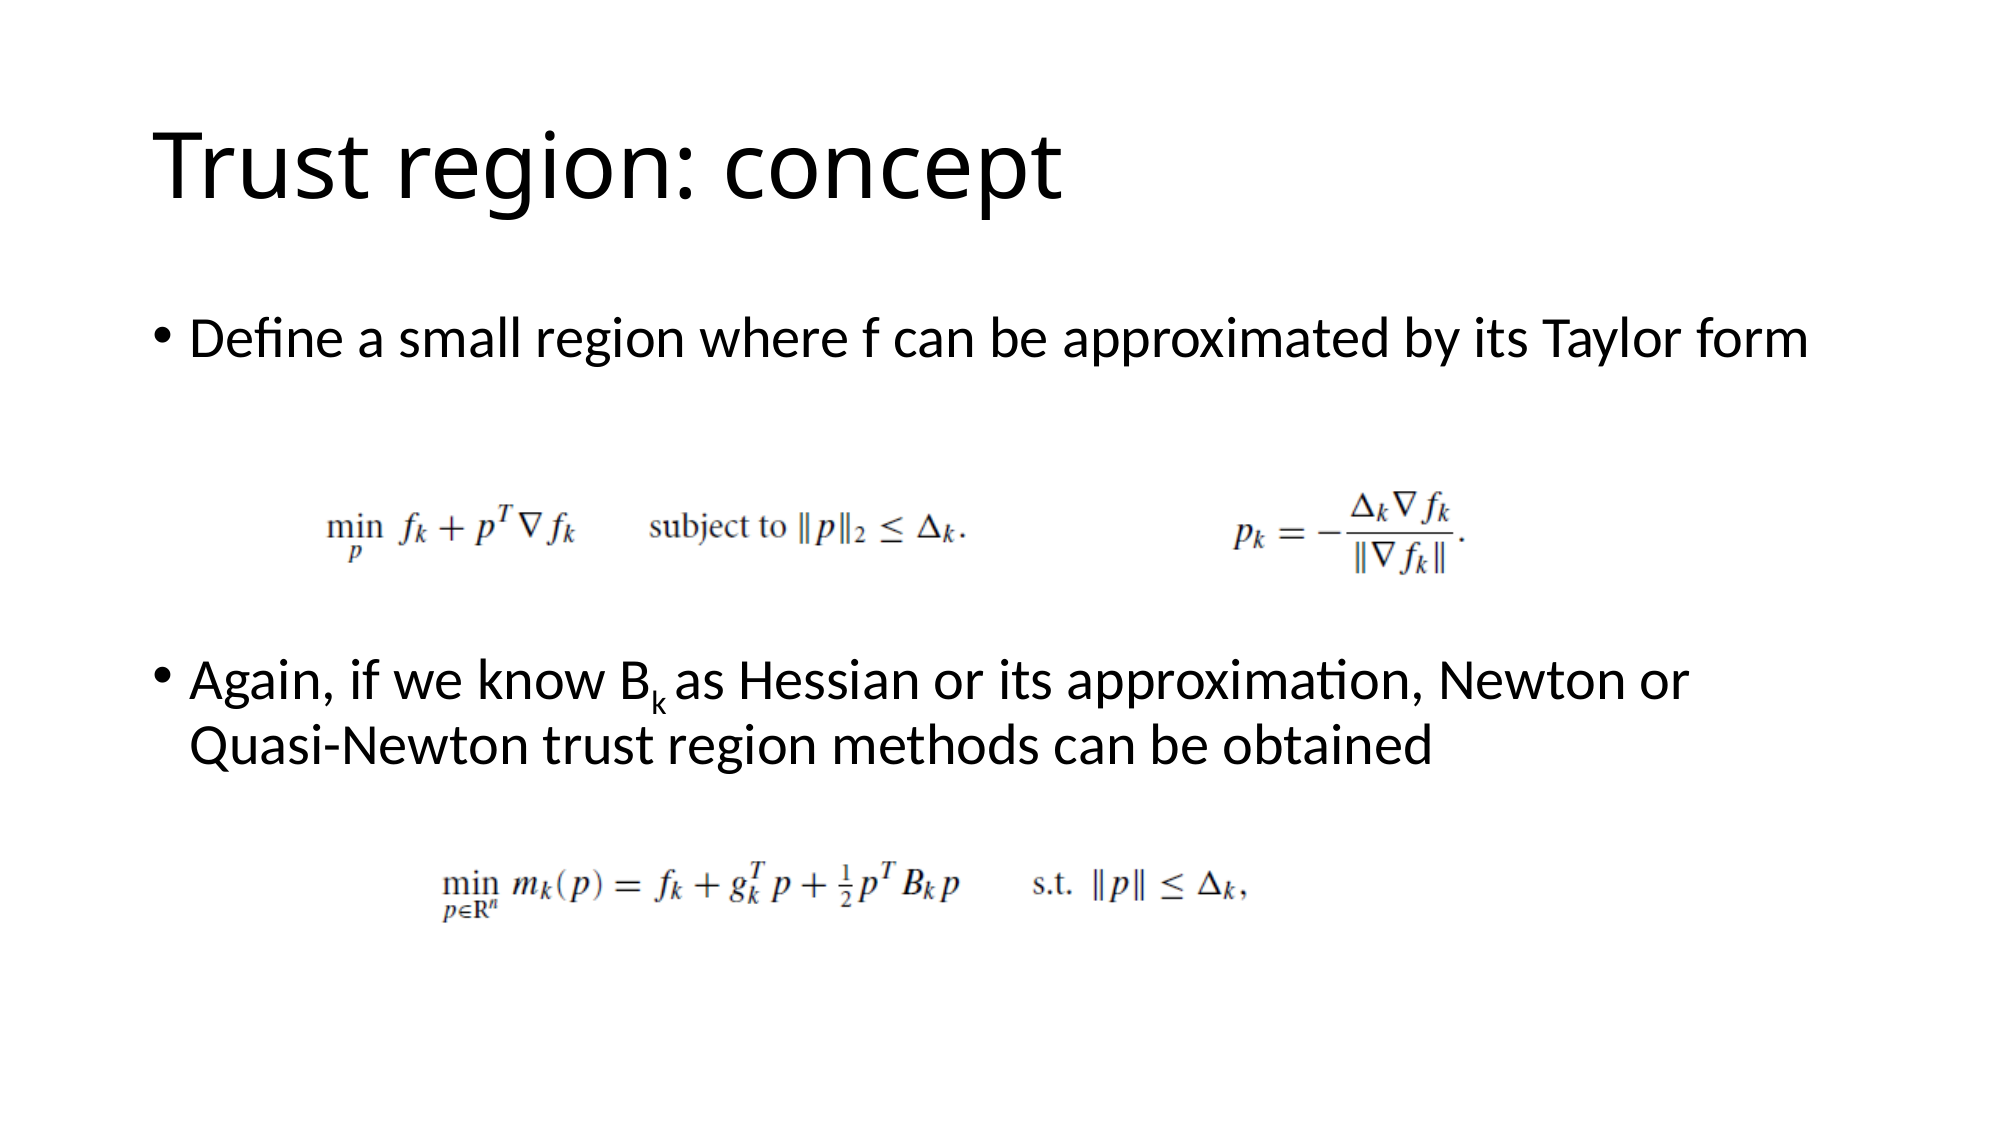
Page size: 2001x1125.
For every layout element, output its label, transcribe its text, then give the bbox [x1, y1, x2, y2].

picture [1207, 479, 1466, 605]
title Trust region: concept [137, 59, 1863, 278]
list Define a small region where f can be approximated by its Taylor form Again, if we know Bk as Hessian or its approximation, Newton or Quasi-Newton trust region methods can be obtained [137, 299, 1863, 1014]
picture [304, 489, 983, 596]
picture [423, 849, 1315, 948]
